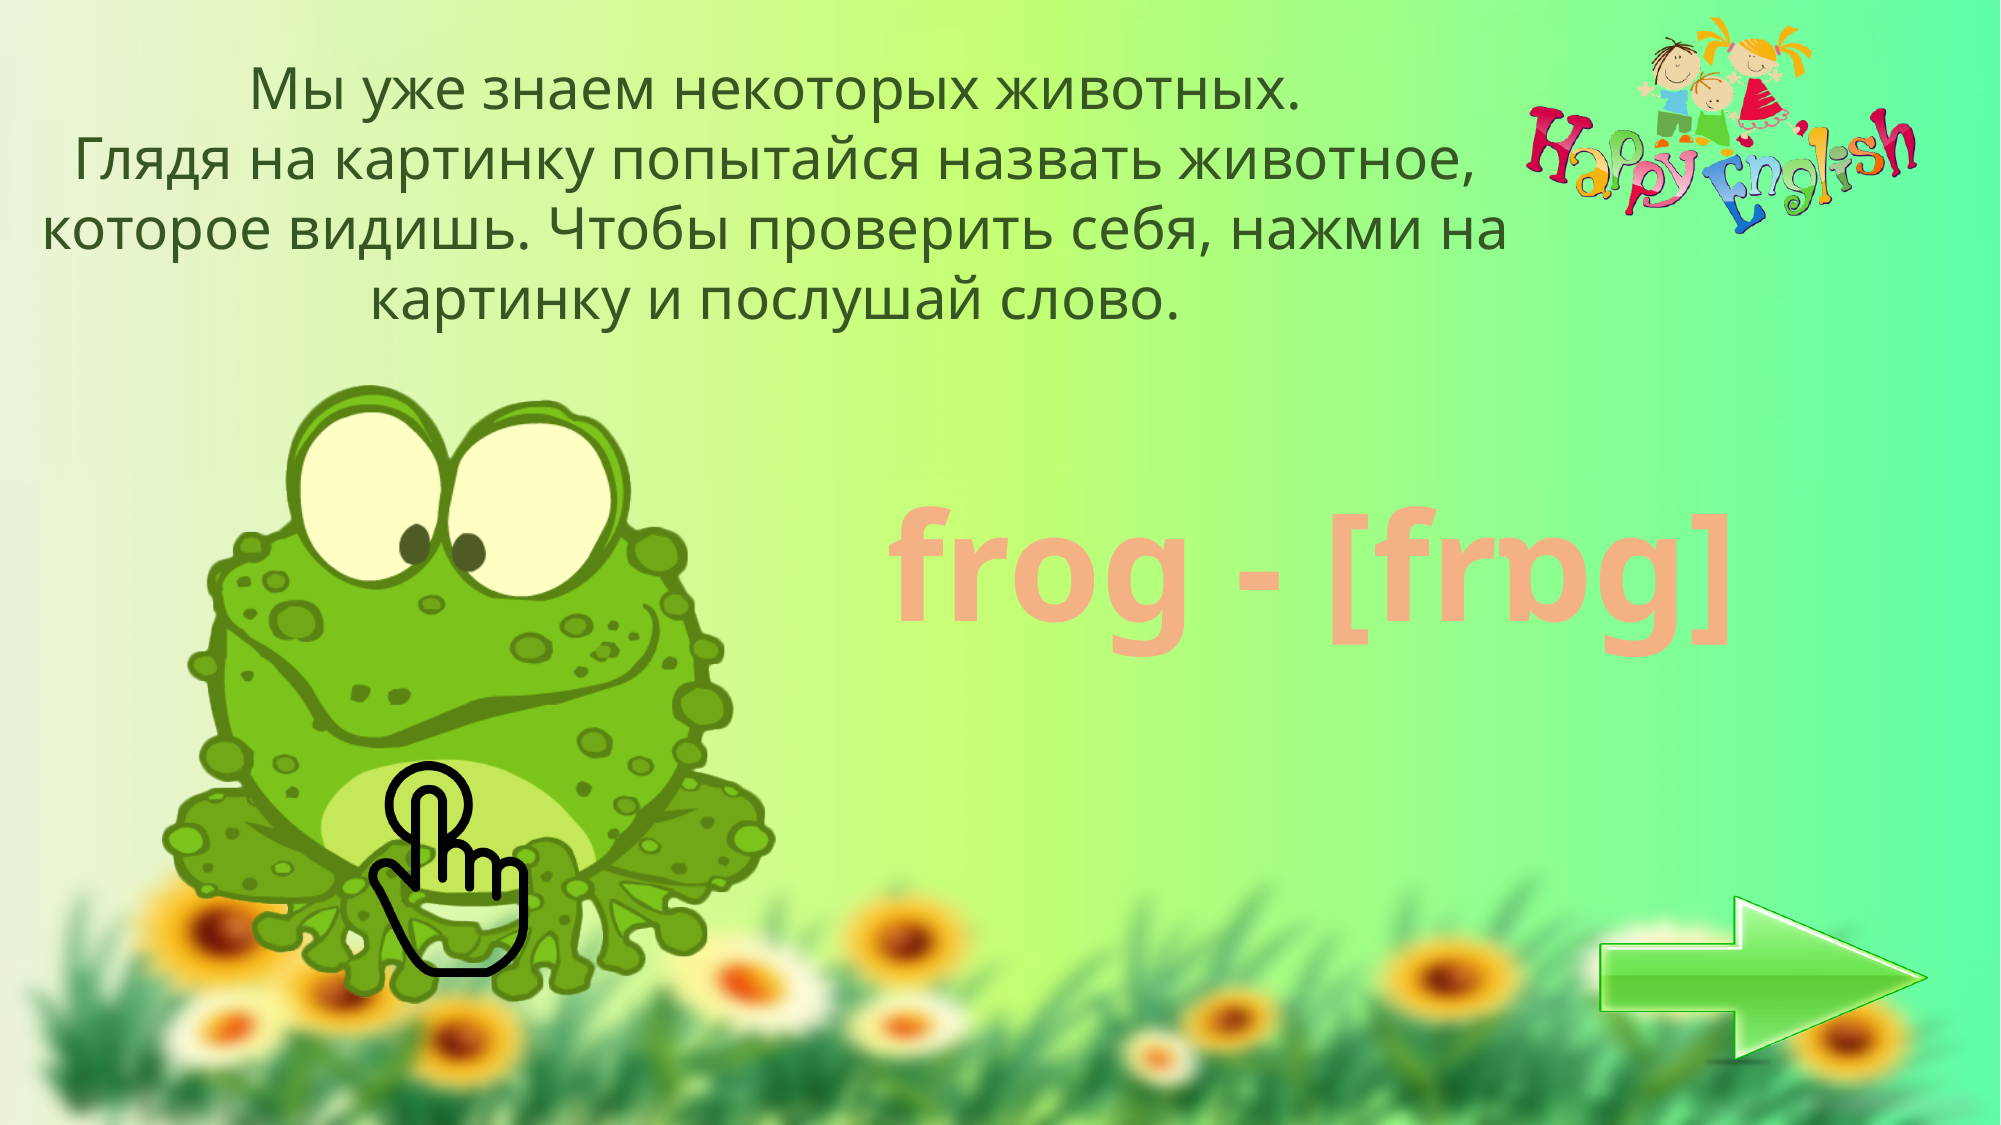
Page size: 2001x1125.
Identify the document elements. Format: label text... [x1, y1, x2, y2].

text_box Мы уже знаем некоторых животных. Глядя на картинку попытайся назвать животное, которое видишь. Чтобы проверить себя, нажми на картинку и послушай слово. [0, 43, 1558, 339]
picture [0, 0, 2001, 1125]
text_box frog - [frɒɡ] [870, 463, 1754, 659]
